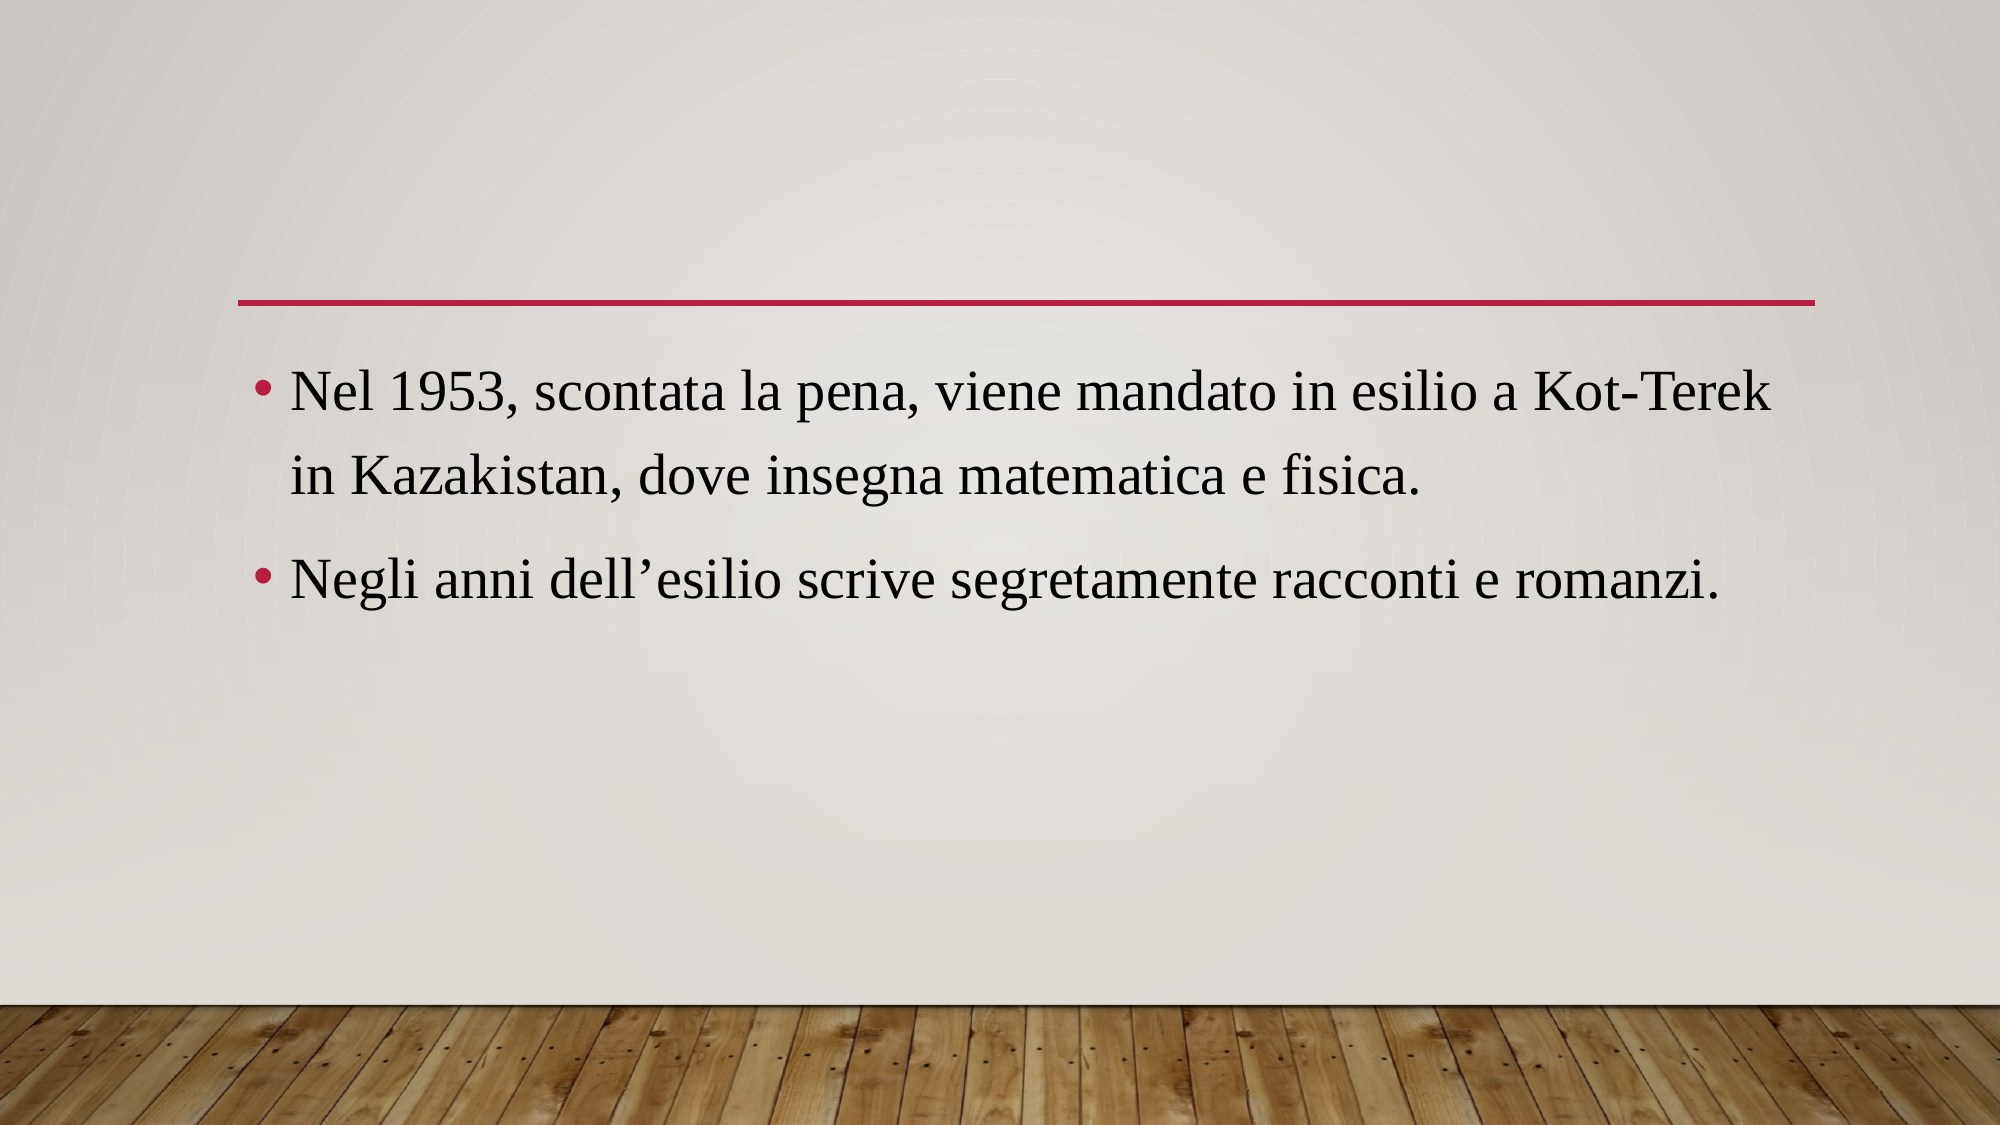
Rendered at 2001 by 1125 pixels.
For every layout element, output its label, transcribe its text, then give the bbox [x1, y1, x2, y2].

picture [0, 1005, 2000, 1125]
list Nel 1953, scontata la pena, viene mandato in esilio a Kot-Terek in Kazakistan, dove insegna matematica e fisica. Negli anni dell’esilio scrive segretamente racconti e romanzi. [238, 330, 1814, 897]
